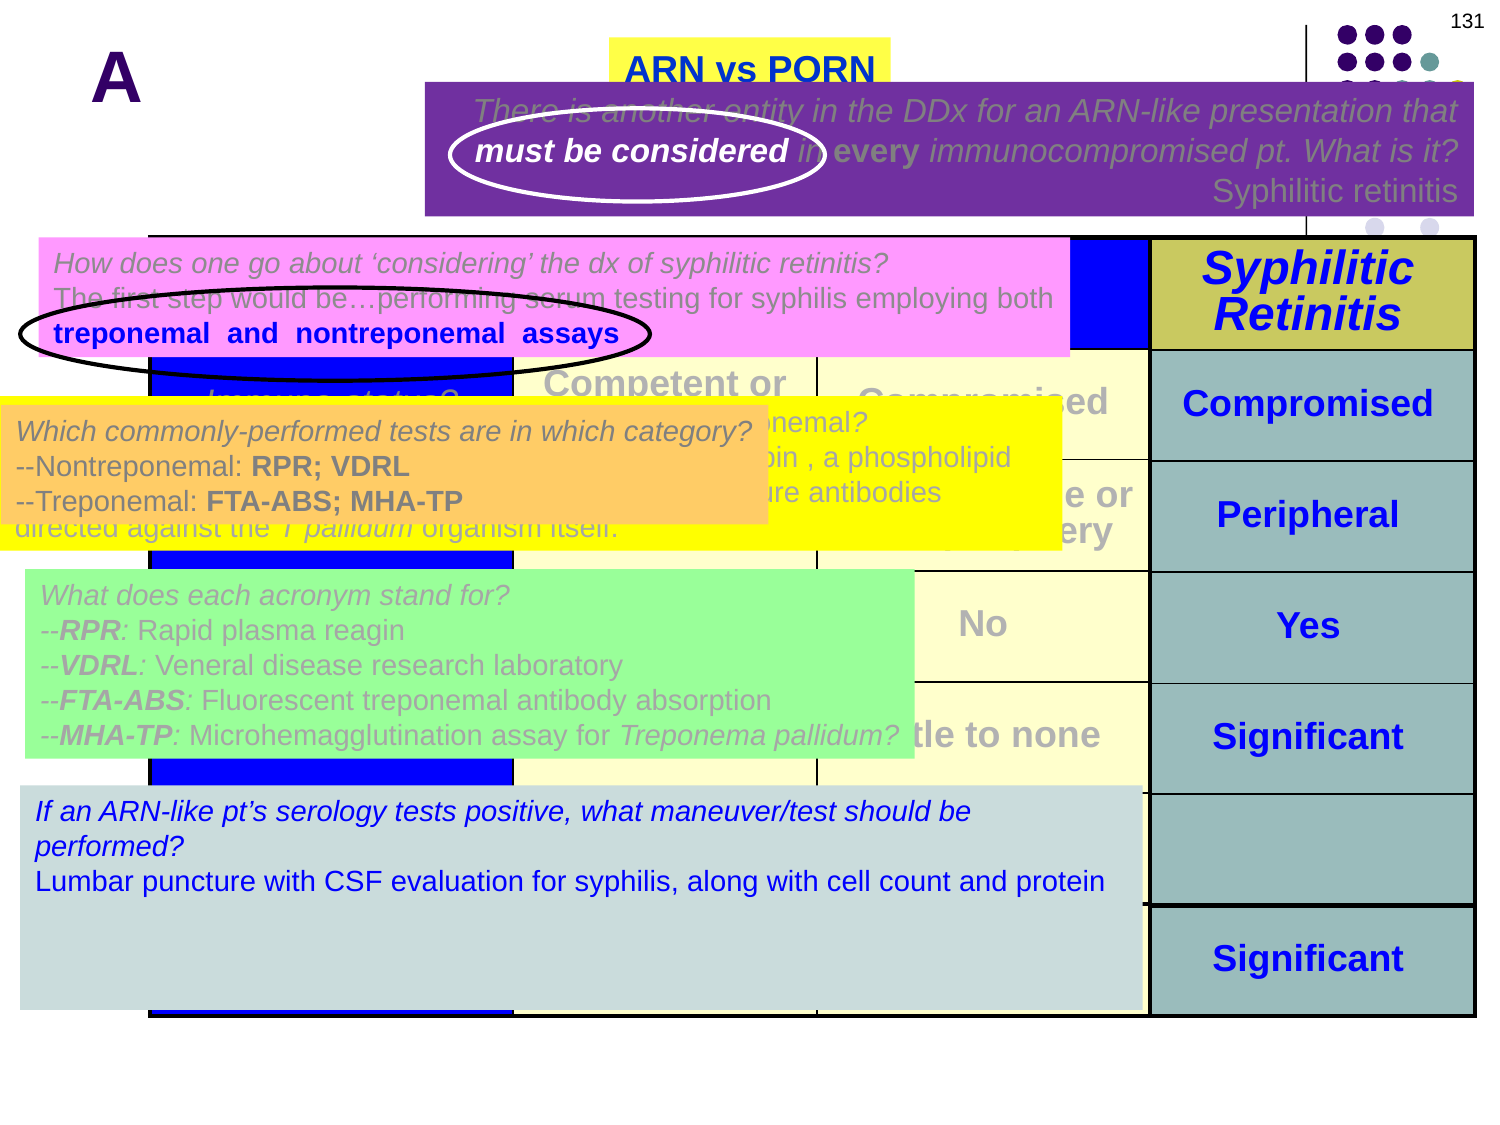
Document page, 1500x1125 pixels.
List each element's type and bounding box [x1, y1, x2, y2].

table_cell [514, 1010, 816, 1014]
table_cell [818, 350, 1148, 459]
title [75, 20, 1313, 125]
table_header [1071, 240, 1148, 348]
table_cell [818, 906, 1148, 1014]
table_cell [514, 358, 816, 396]
table_cell [818, 683, 1148, 792]
slide_number [1149, 0, 1500, 75]
table_cell [152, 375, 512, 396]
table_cell [1152, 908, 1473, 1014]
table_cell [152, 759, 512, 785]
table_cell [514, 759, 816, 785]
text_box [20, 785, 1143, 1010]
text_box [0, 396, 1063, 551]
table_cell [1152, 462, 1473, 571]
text_box [18, 237, 1071, 383]
table_cell [1152, 351, 1473, 460]
table_cell [1152, 573, 1473, 683]
table_cell [1152, 684, 1473, 793]
table_cell [152, 551, 512, 569]
table_cell [915, 572, 1148, 681]
table_cell [514, 551, 816, 569]
table_cell [1152, 795, 1473, 903]
text_box [424, 81, 1474, 217]
table_cell [818, 460, 1148, 570]
table_cell [1143, 794, 1148, 902]
table_header [1152, 240, 1473, 349]
table_cell [152, 1010, 512, 1014]
text_box [25, 569, 915, 759]
